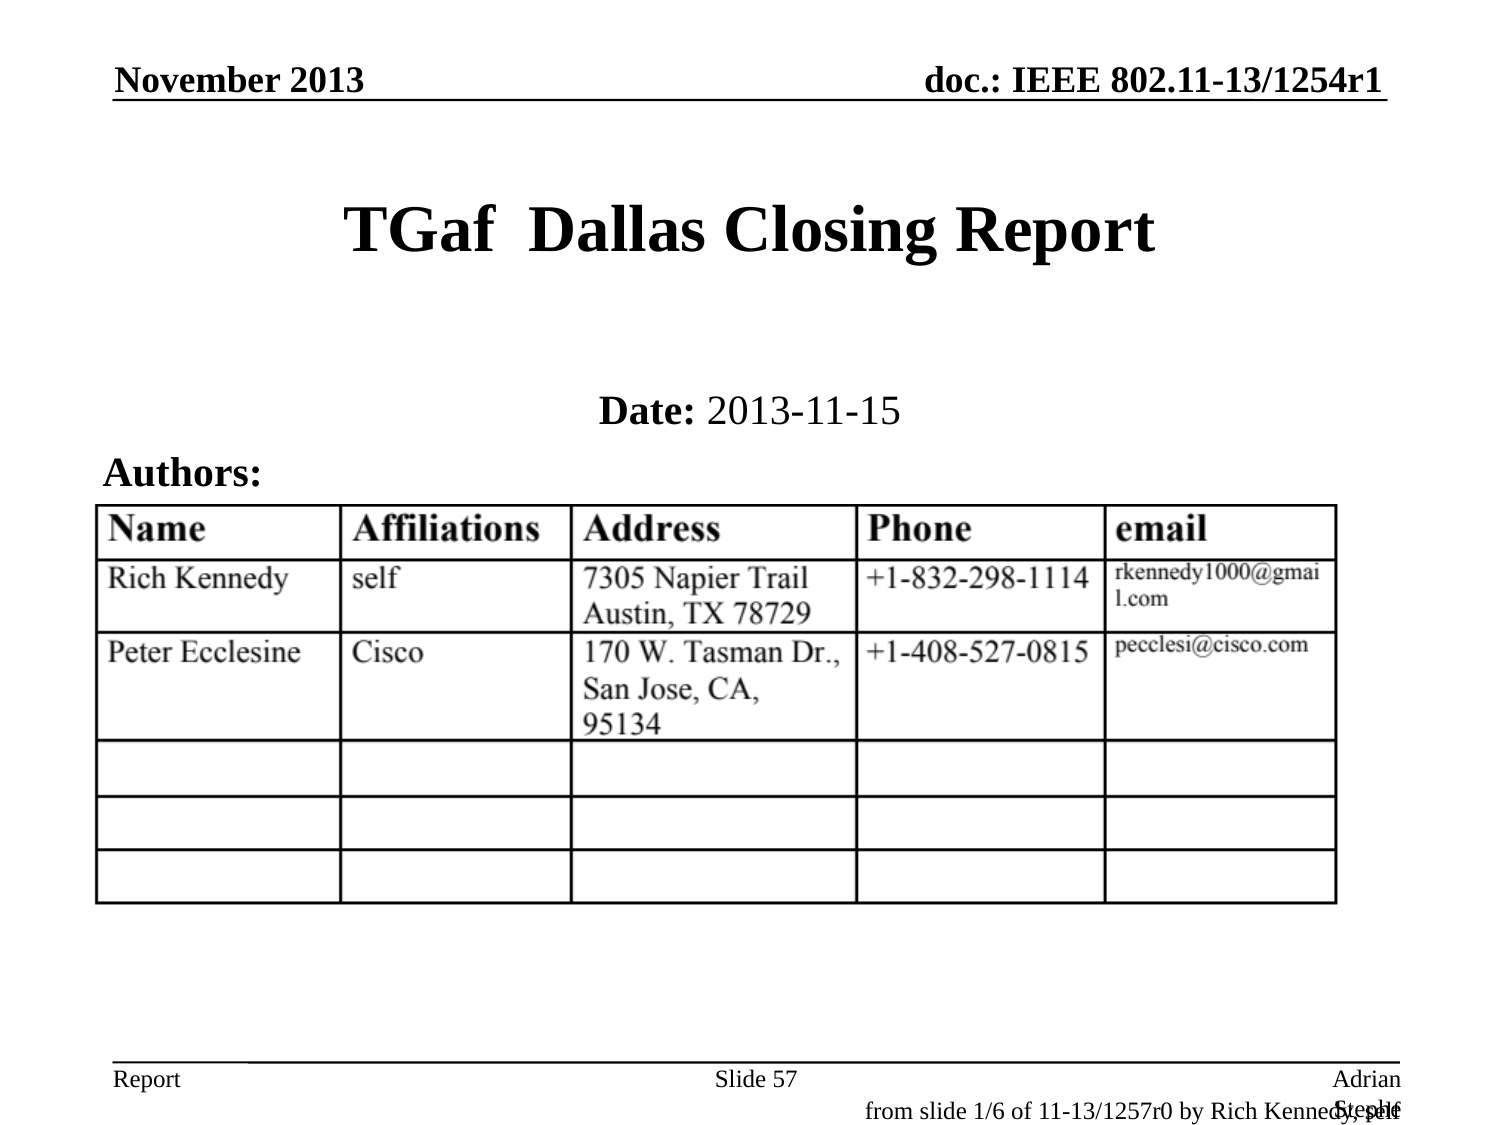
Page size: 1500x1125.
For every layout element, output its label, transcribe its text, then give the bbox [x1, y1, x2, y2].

slide_number Slide 57 [712, 1061, 800, 1087]
text_box from slide 1/6 of 11-13/1257r0 by Rich Kennedy, self [343, 1087, 1417, 1125]
text_box Authors: [87, 437, 325, 500]
title TGaf Dallas Closing Report [112, 137, 1388, 313]
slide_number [114, 54, 374, 101]
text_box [81, 503, 1379, 948]
footer Adrian Stephens, Intel Corporation [1324, 1061, 1402, 1087]
list Date: 2013-11-15 [112, 375, 1388, 438]
